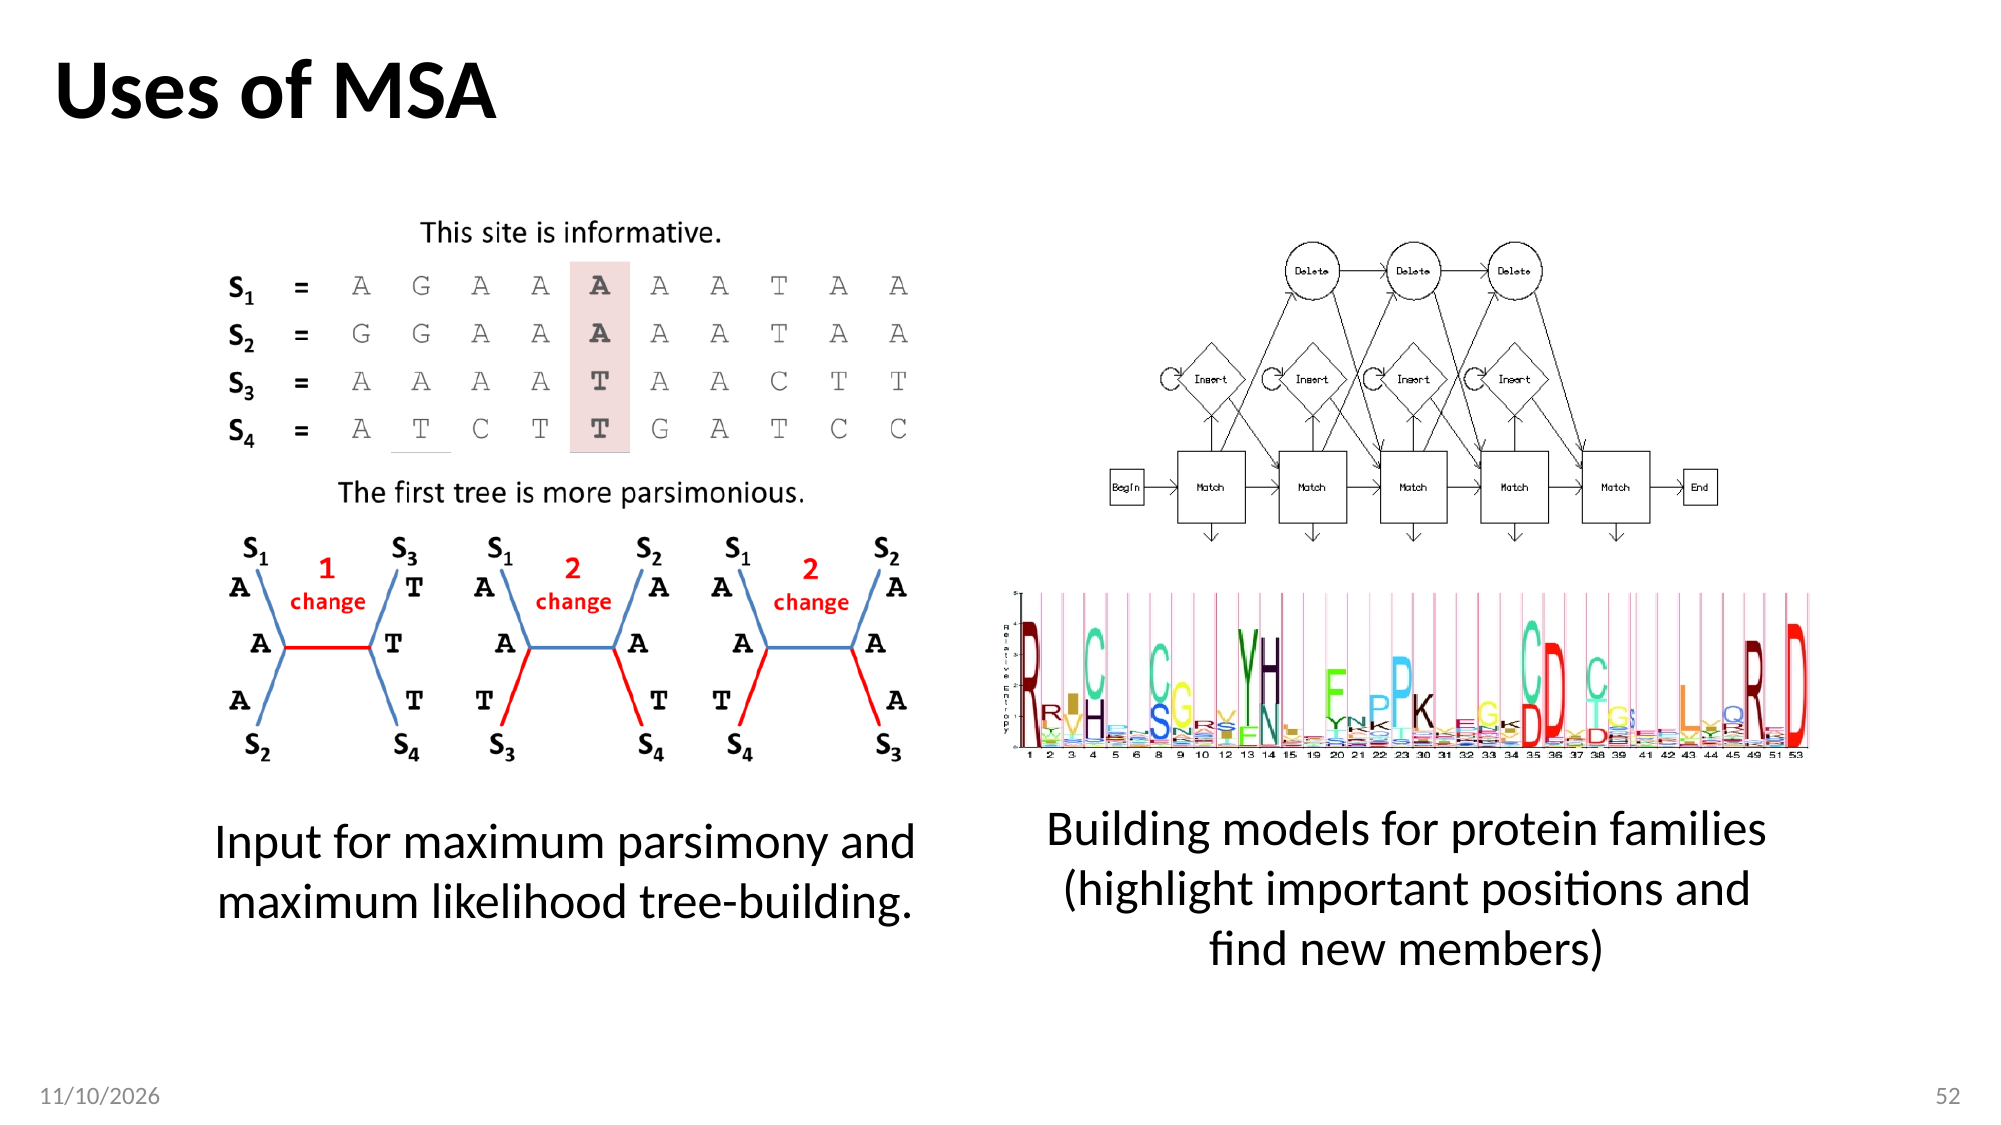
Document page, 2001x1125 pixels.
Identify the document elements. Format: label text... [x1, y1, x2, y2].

text_box Input for maximum parsimony and maximum likelihood tree-building. [188, 800, 943, 936]
picture [1003, 590, 1814, 758]
text_box Building models for protein families (highlight important positions and find new members) [1029, 787, 1784, 983]
picture [173, 202, 970, 782]
slide_number 52 [1510, 1064, 1961, 1125]
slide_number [39, 1064, 490, 1125]
title Uses of MSA [39, 37, 1961, 145]
picture [1059, 214, 1735, 563]
